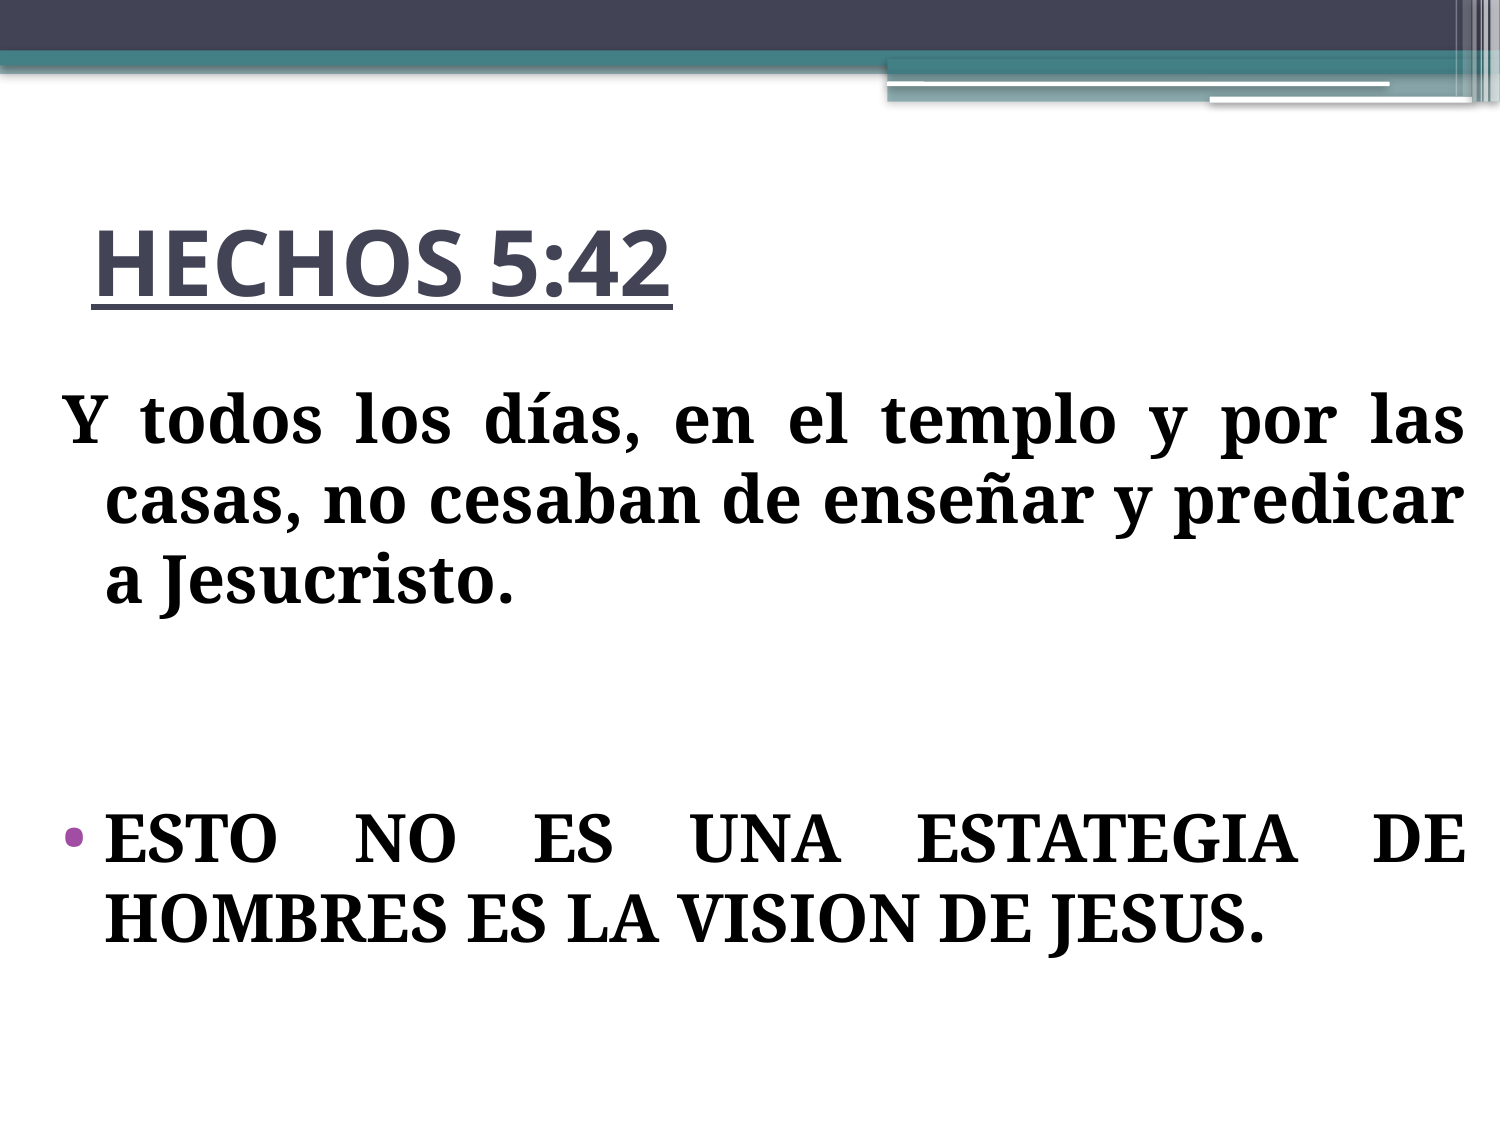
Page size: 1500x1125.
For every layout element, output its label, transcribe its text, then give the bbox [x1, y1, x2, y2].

title HECHOS 5:42 [76, 172, 1427, 348]
list Y todos los días, en el templo y por las casas, no cesaban de enseñar y predicar a Jesucristo. ESTO NO ES UNA ESTATEGIA DE HOMBRES ES LA VISION DE JESUS. [29, 368, 1483, 1079]
